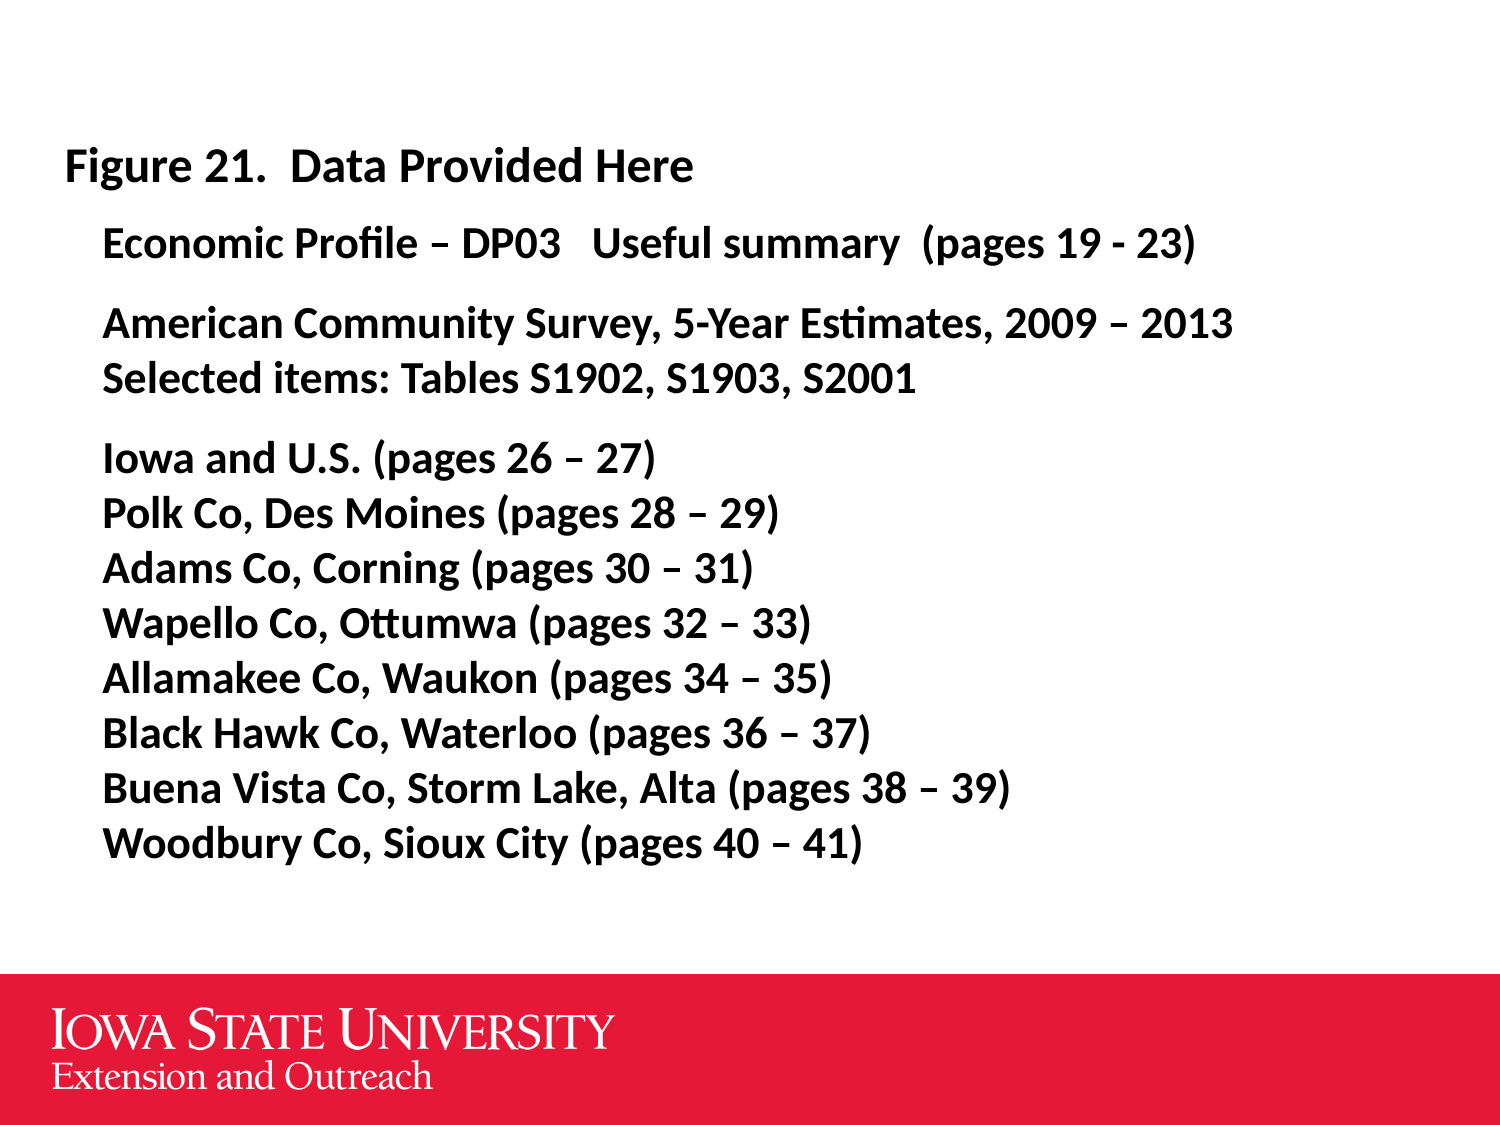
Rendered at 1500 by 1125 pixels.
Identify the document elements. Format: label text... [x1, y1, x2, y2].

text_box Figure 21. Data Provided Here [50, 124, 925, 200]
text_box Economic Profile – DP03 Useful summary (pages 19 - 23) American Community Survey, 5-Year Estimates, 2009 – 2013 Selected items: Tables S1902, S1903, S2001 Iowa and U.S. (pages 26 – 27) Polk Co, Des Moines (pages 28 – 29) Adams Co, Corning (pages 30 – 31) Wapello Co, Ottumwa (pages 32 – 33) Allamakee Co, Waukon (pages 34 – 35) Black Hawk Co, Waterloo (pages 36 – 37) Buena Vista Co, Storm Lake, Alta (pages 38 – 39) Woodbury Co, Sioux City (pages 40 – 41) [87, 205, 1375, 876]
picture [0, 974, 1500, 1125]
